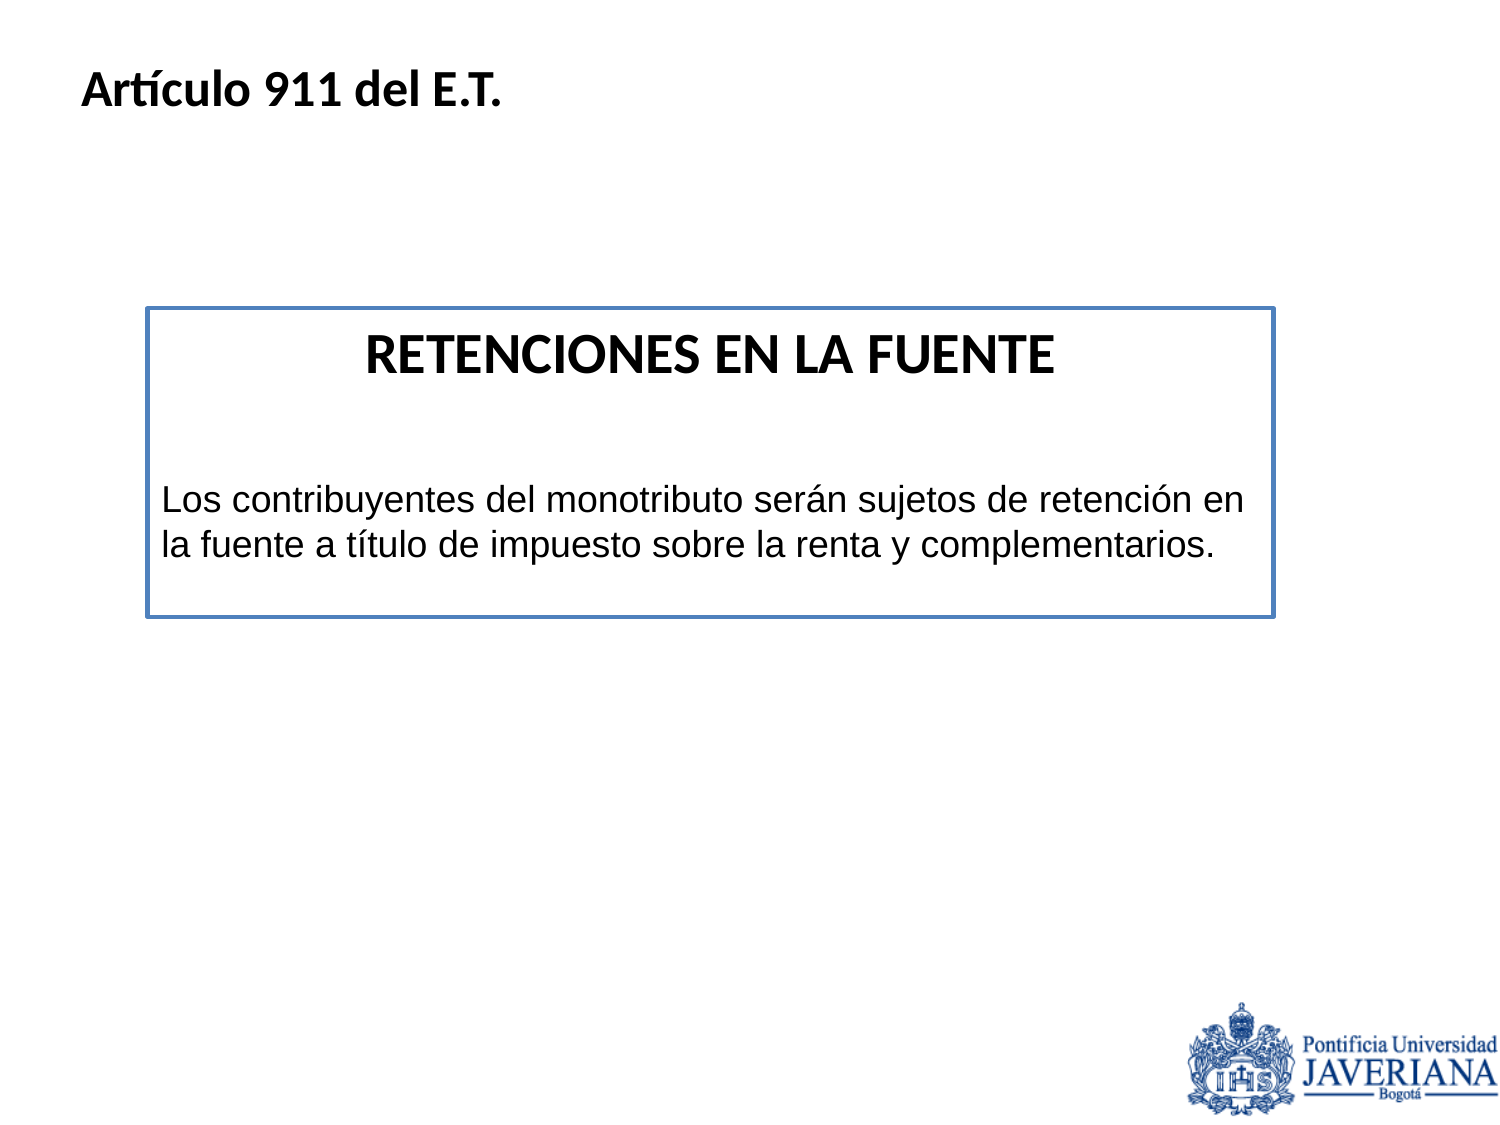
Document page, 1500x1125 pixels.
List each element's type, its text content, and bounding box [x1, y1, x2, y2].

text_box Artículo 911 del E.T. [67, 48, 518, 125]
text_box RETENCIONES EN LA FUENTE Los contribuyentes del monotributo serán sujetos de retención en la fuente a título de impuesto sobre la renta y complementarios. [145, 306, 1276, 619]
picture [1182, 995, 1500, 1125]
